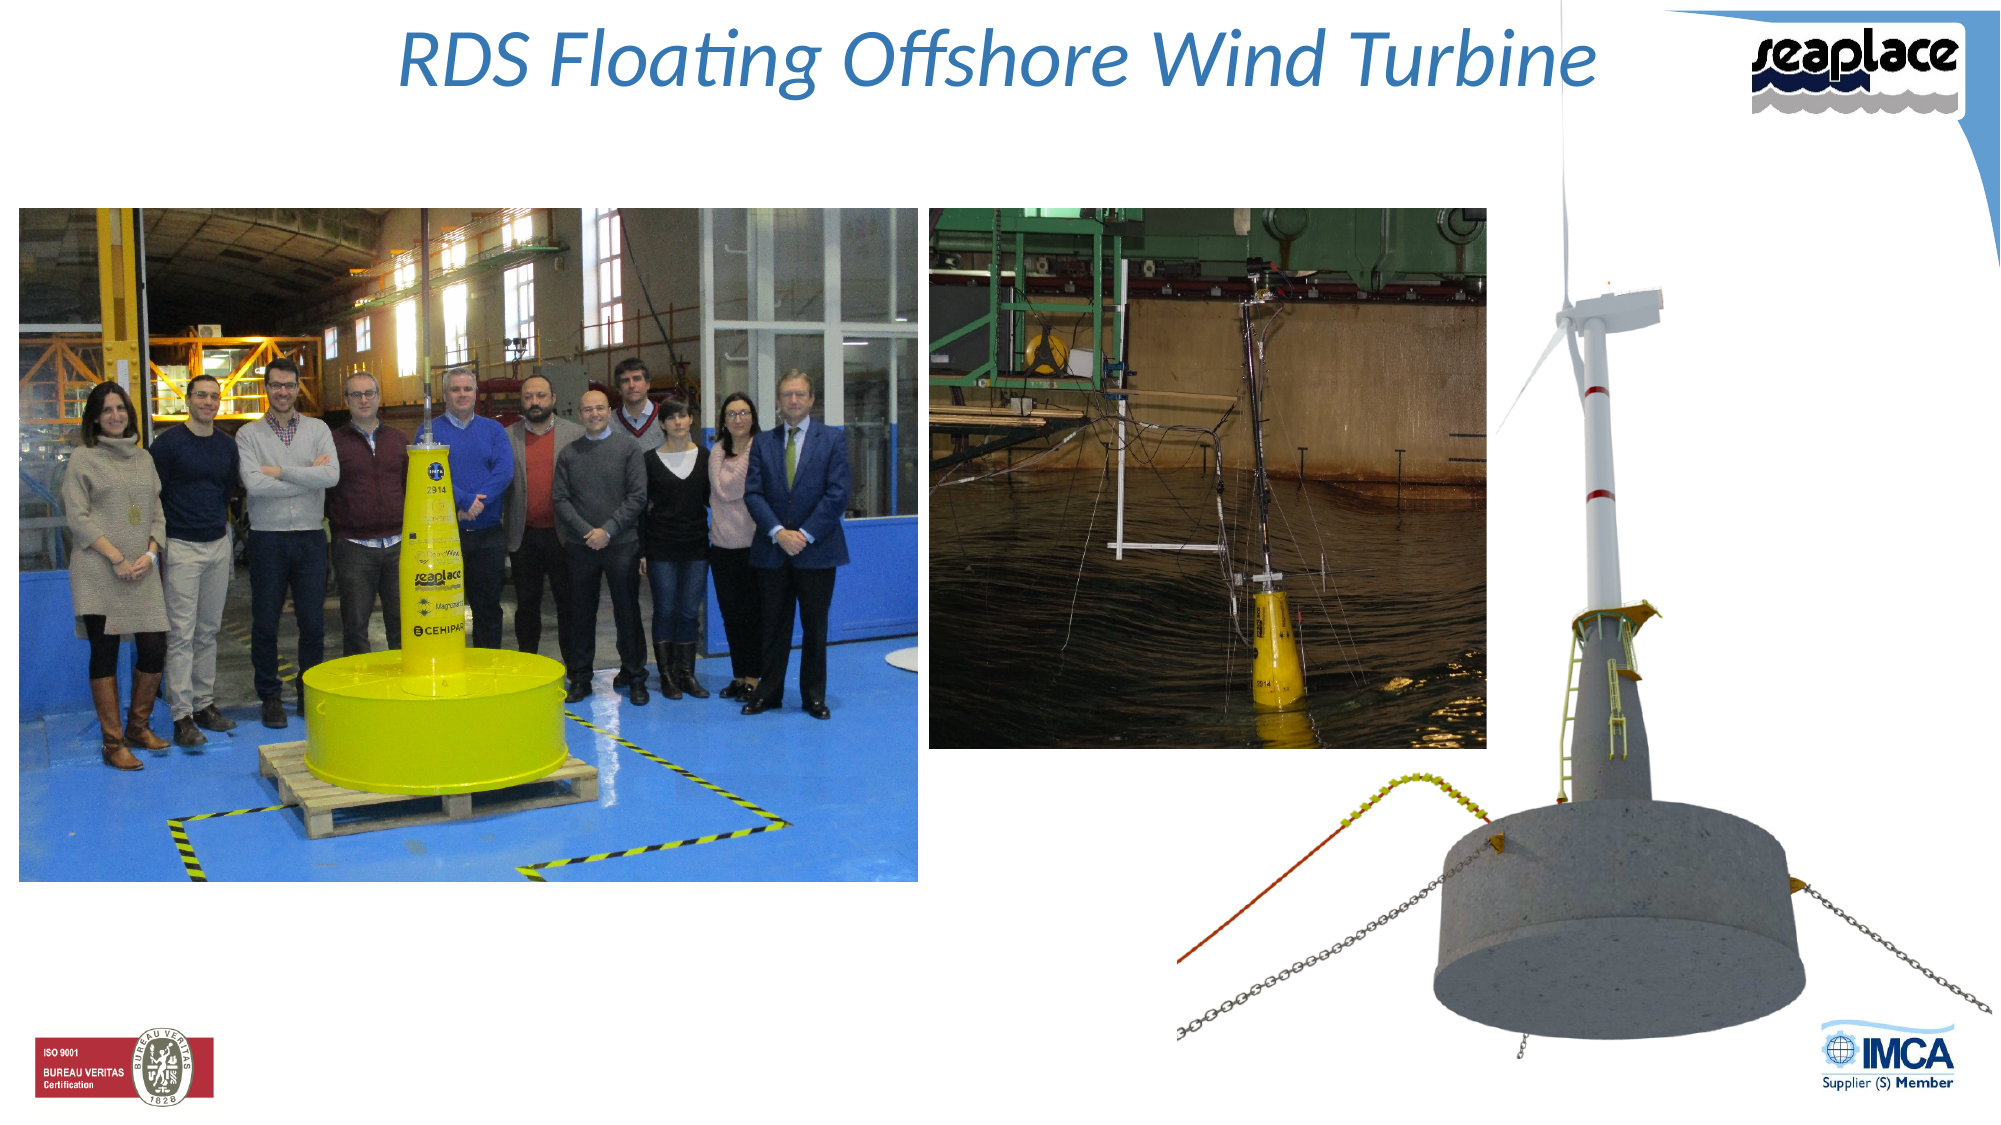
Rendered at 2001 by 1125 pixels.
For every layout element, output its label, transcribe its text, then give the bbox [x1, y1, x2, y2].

picture [928, 0, 1993, 1102]
picture [19, 207, 918, 882]
picture [27, 1020, 221, 1114]
text_box RDS Floating Offshore Wind Turbine [97, 0, 1171, 111]
